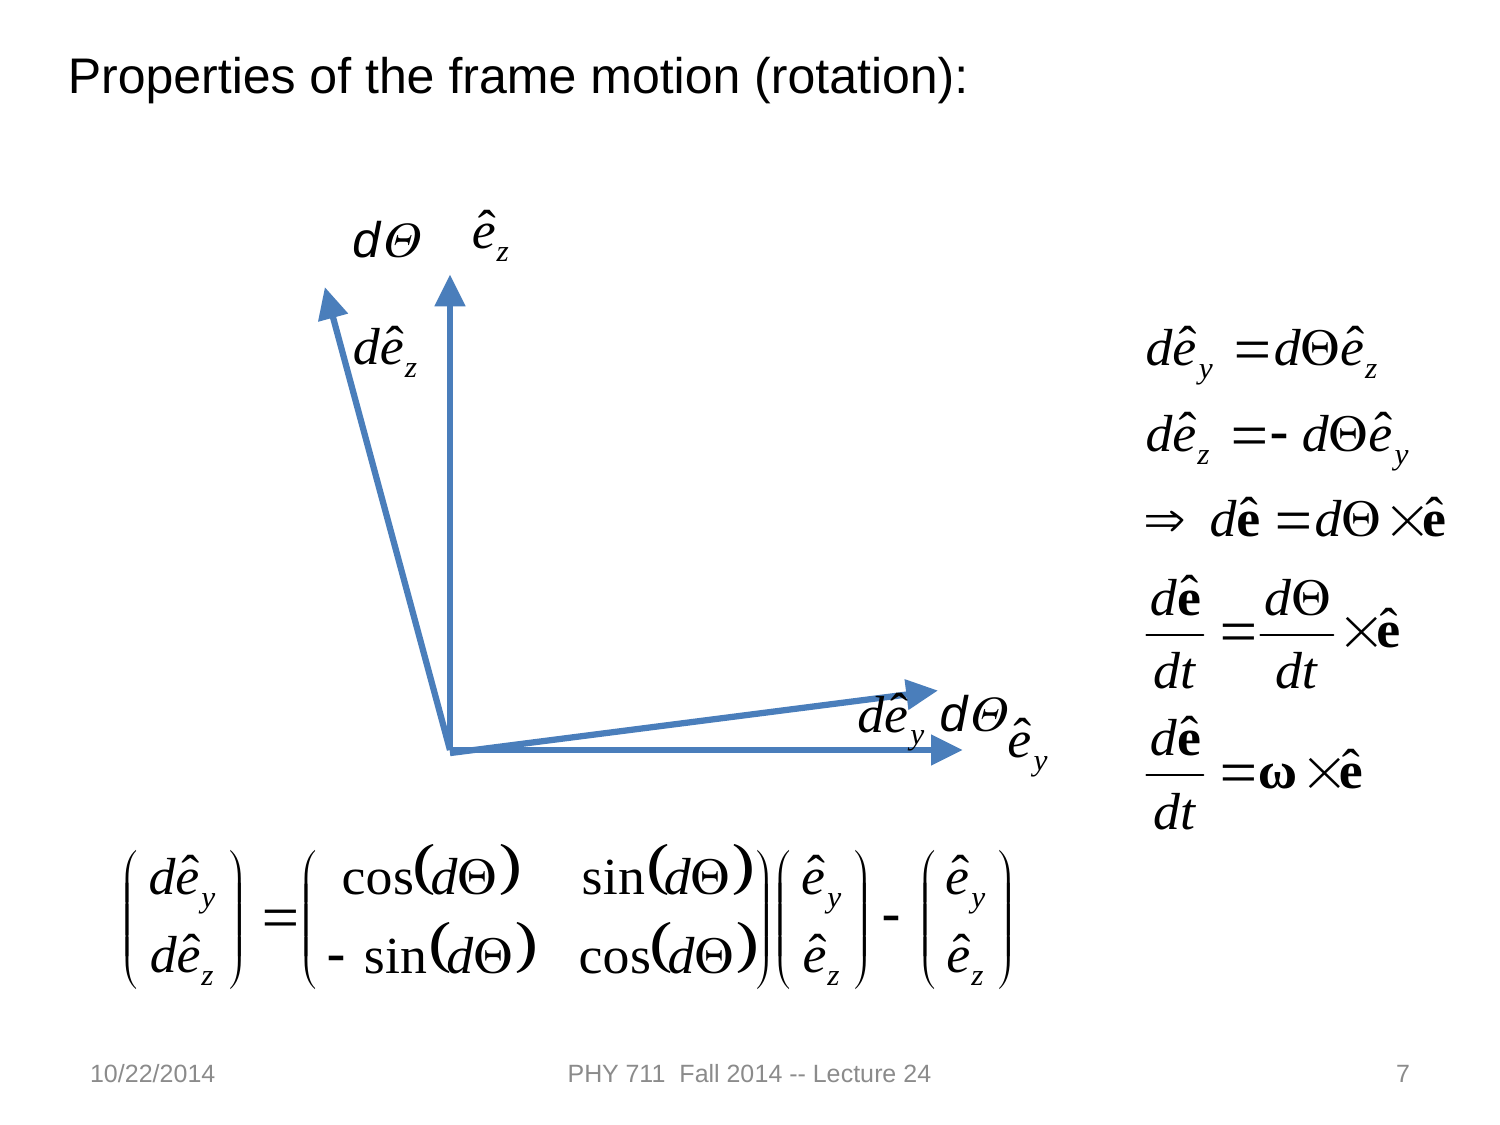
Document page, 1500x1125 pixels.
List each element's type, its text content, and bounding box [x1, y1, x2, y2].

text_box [1137, 312, 1456, 922]
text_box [324, 287, 451, 751]
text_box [999, 704, 1059, 788]
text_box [464, 196, 519, 271]
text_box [114, 837, 1026, 1003]
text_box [848, 679, 935, 763]
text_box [344, 312, 431, 387]
text_box dQ [337, 199, 460, 275]
text_box Properties of the frame motion (rotation): [53, 36, 1179, 112]
text_box dQ [924, 674, 1075, 749]
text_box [449, 690, 843, 754]
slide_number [75, 1042, 425, 1103]
slide_number 7 [1074, 1042, 1425, 1103]
footer PHY 711 Fall 2014 -- Lecture 24 [512, 1042, 988, 1103]
